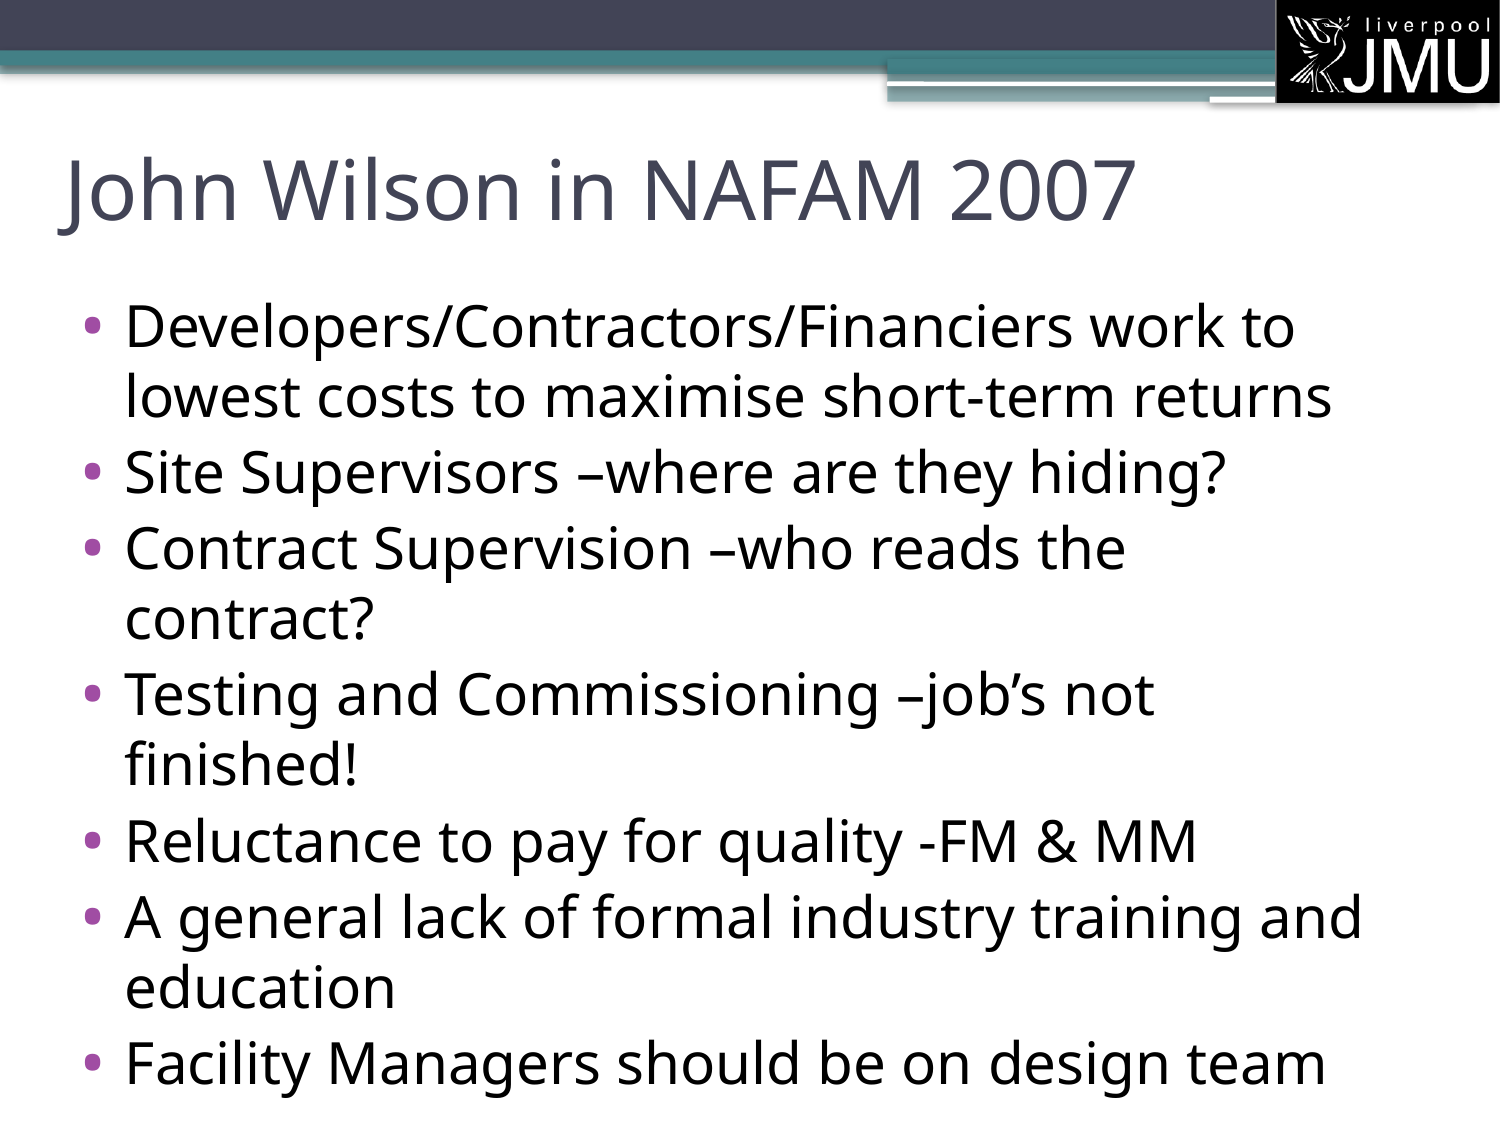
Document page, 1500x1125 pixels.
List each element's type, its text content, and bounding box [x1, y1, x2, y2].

title John Wilson in NAFAM 2007 [50, 99, 1400, 275]
picture [1275, 0, 1500, 103]
list Developers/Contractors/Financiers work to lowest costs to maximise short-term returns Site Supervisors –where are they hiding? Contract Supervision –who reads the contract? Testing and Commissioning –job’s not finished! Reluctance to pay for quality -FM & MM A general lack of formal industry training and education Facility Managers should be on design team [50, 281, 1400, 991]
